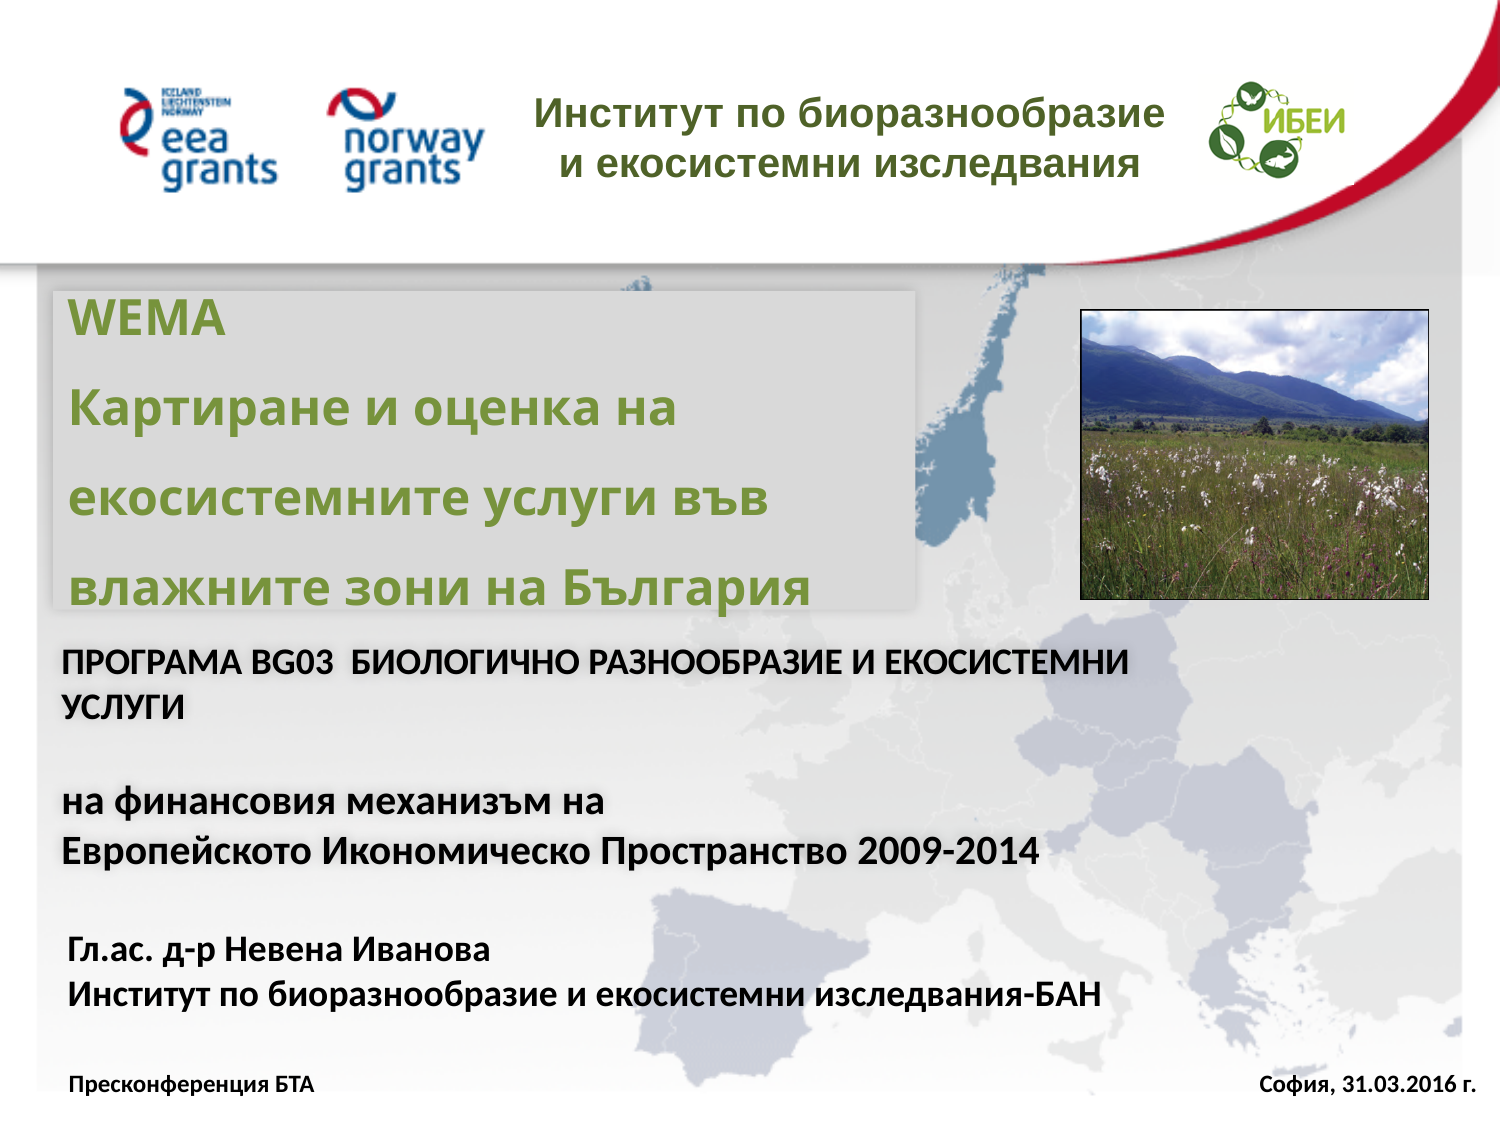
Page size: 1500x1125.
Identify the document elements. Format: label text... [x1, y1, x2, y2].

text_box ПРОГРАМА BG03 БИОЛОГИЧНО РАЗНООБРАЗИЕ И ЕКОСИСТЕМНИ УСЛУГИ на финансовия механизъм на Европейското Икономическо Пространство 2009-2014 [46, 633, 1164, 877]
text_box София, 31.03.2016 г. [1244, 1060, 1493, 1106]
picture [0, 0, 1500, 1125]
text_box WEMA Картиране и оценка на екосистемните услуги във влажните зони на България [53, 290, 916, 610]
text_box Институт по биоразнообразие и екосистемни изследвания [513, 78, 1186, 193]
text_box Гл.ас. д-р Невена Иванова Институт по биоразнообразие и екосистемни изследвания-БАН [53, 916, 1329, 1022]
text_box Пресконференция БТА [53, 1060, 330, 1106]
